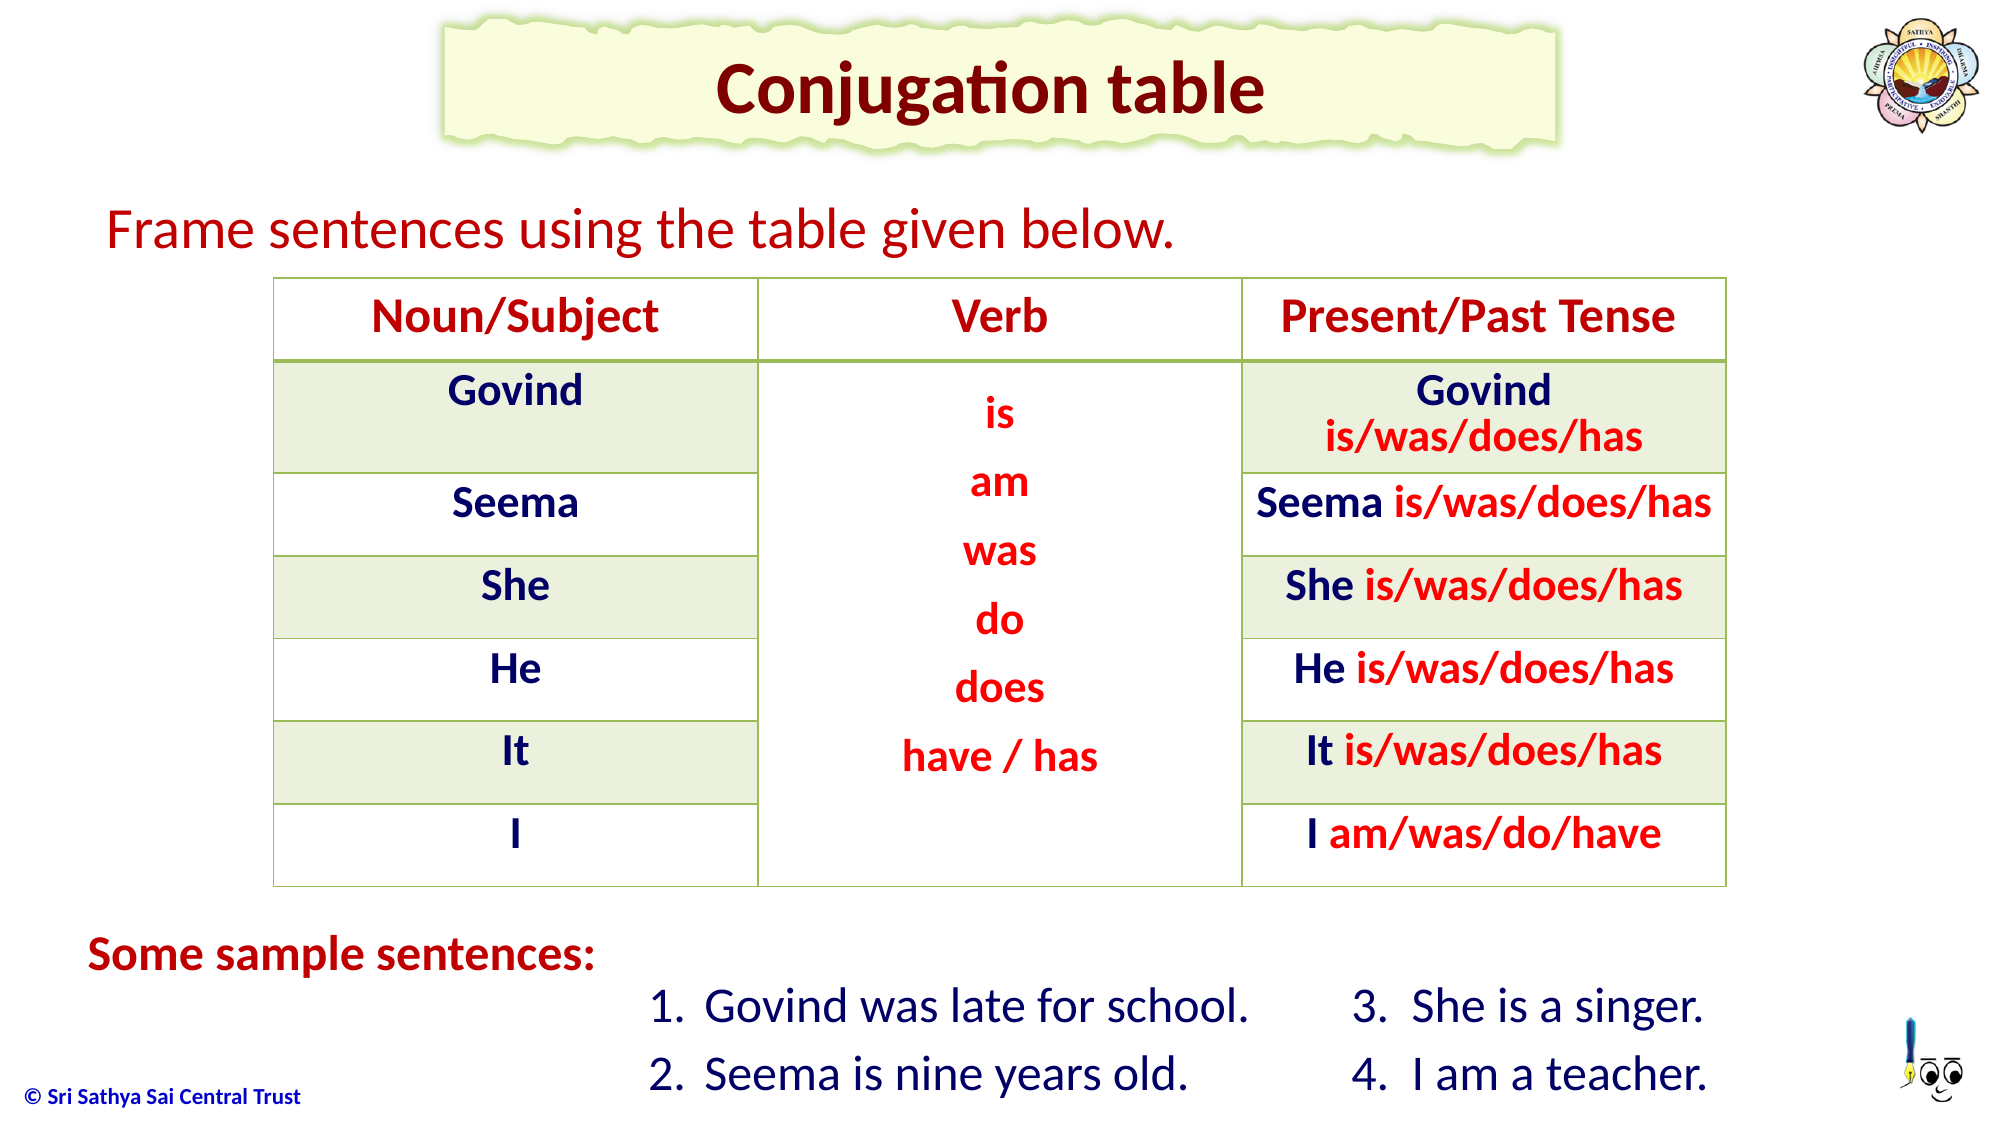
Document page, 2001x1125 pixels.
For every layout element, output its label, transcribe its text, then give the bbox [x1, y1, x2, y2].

table_cell He is/was/does/has [1243, 639, 1725, 720]
picture [1859, 15, 1982, 134]
table_cell Govind is/was/does/has [1243, 363, 1725, 472]
text_box 3. She is a singer. 4. I am a teacher. [1336, 956, 1774, 1108]
table_cell I am/was/do/have [1243, 805, 1725, 886]
table_cell Seema [274, 474, 757, 555]
table_cell It [274, 722, 757, 803]
table_cell It is/was/does/has [1243, 722, 1725, 803]
picture [1855, 994, 1974, 1113]
text_box Some sample sentences: [72, 904, 645, 988]
text_box Govind was late for school. Seema is nine years old. [633, 956, 1348, 1109]
table_cell She is/was/does/has [1243, 557, 1725, 638]
table_header Verb [759, 279, 1241, 359]
table_cell is am was do does have / has [759, 363, 1241, 886]
table_header Noun/Subject [274, 279, 757, 359]
table_cell I [274, 805, 757, 886]
text_box Conjugation table [442, 16, 1558, 152]
text_box Frame sentences using the table given below. [91, 172, 1237, 268]
table_cell She [274, 557, 757, 638]
table_cell He [274, 639, 757, 720]
table_cell Seema is/was/does/has [1243, 474, 1725, 555]
table_header Present/Past Tense [1243, 279, 1725, 359]
table_cell Govind [274, 363, 757, 472]
